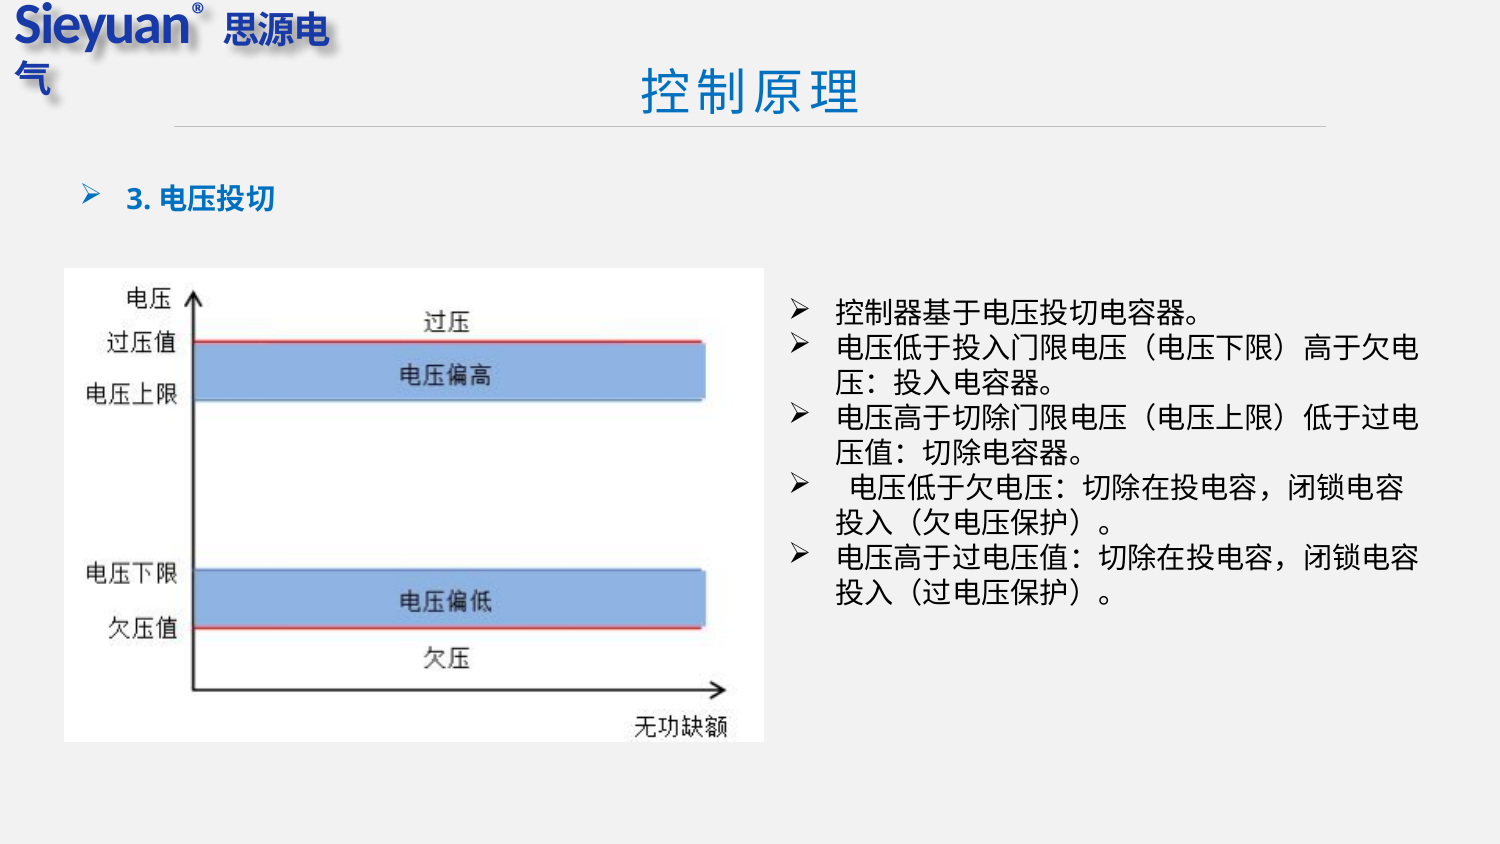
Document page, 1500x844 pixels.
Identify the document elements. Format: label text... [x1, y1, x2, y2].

text_box 控制原理 [561, 54, 939, 125]
text_box 控制器基于电压投切电容器。 电压低于投入门限电压（电压下限）高于欠电压：投入电容器。 电压高于切除门限电压（电压上限）低于过电压值：切除电容器。 电压低于欠电压：切除在投电容，闭锁电容投入（欠电压保护）。 电压高于过电压值：切除在投电容，闭锁电容投入（过电压保护）。 [773, 252, 1437, 617]
text_box 3.电压投切 [64, 155, 1315, 223]
picture [64, 268, 764, 742]
